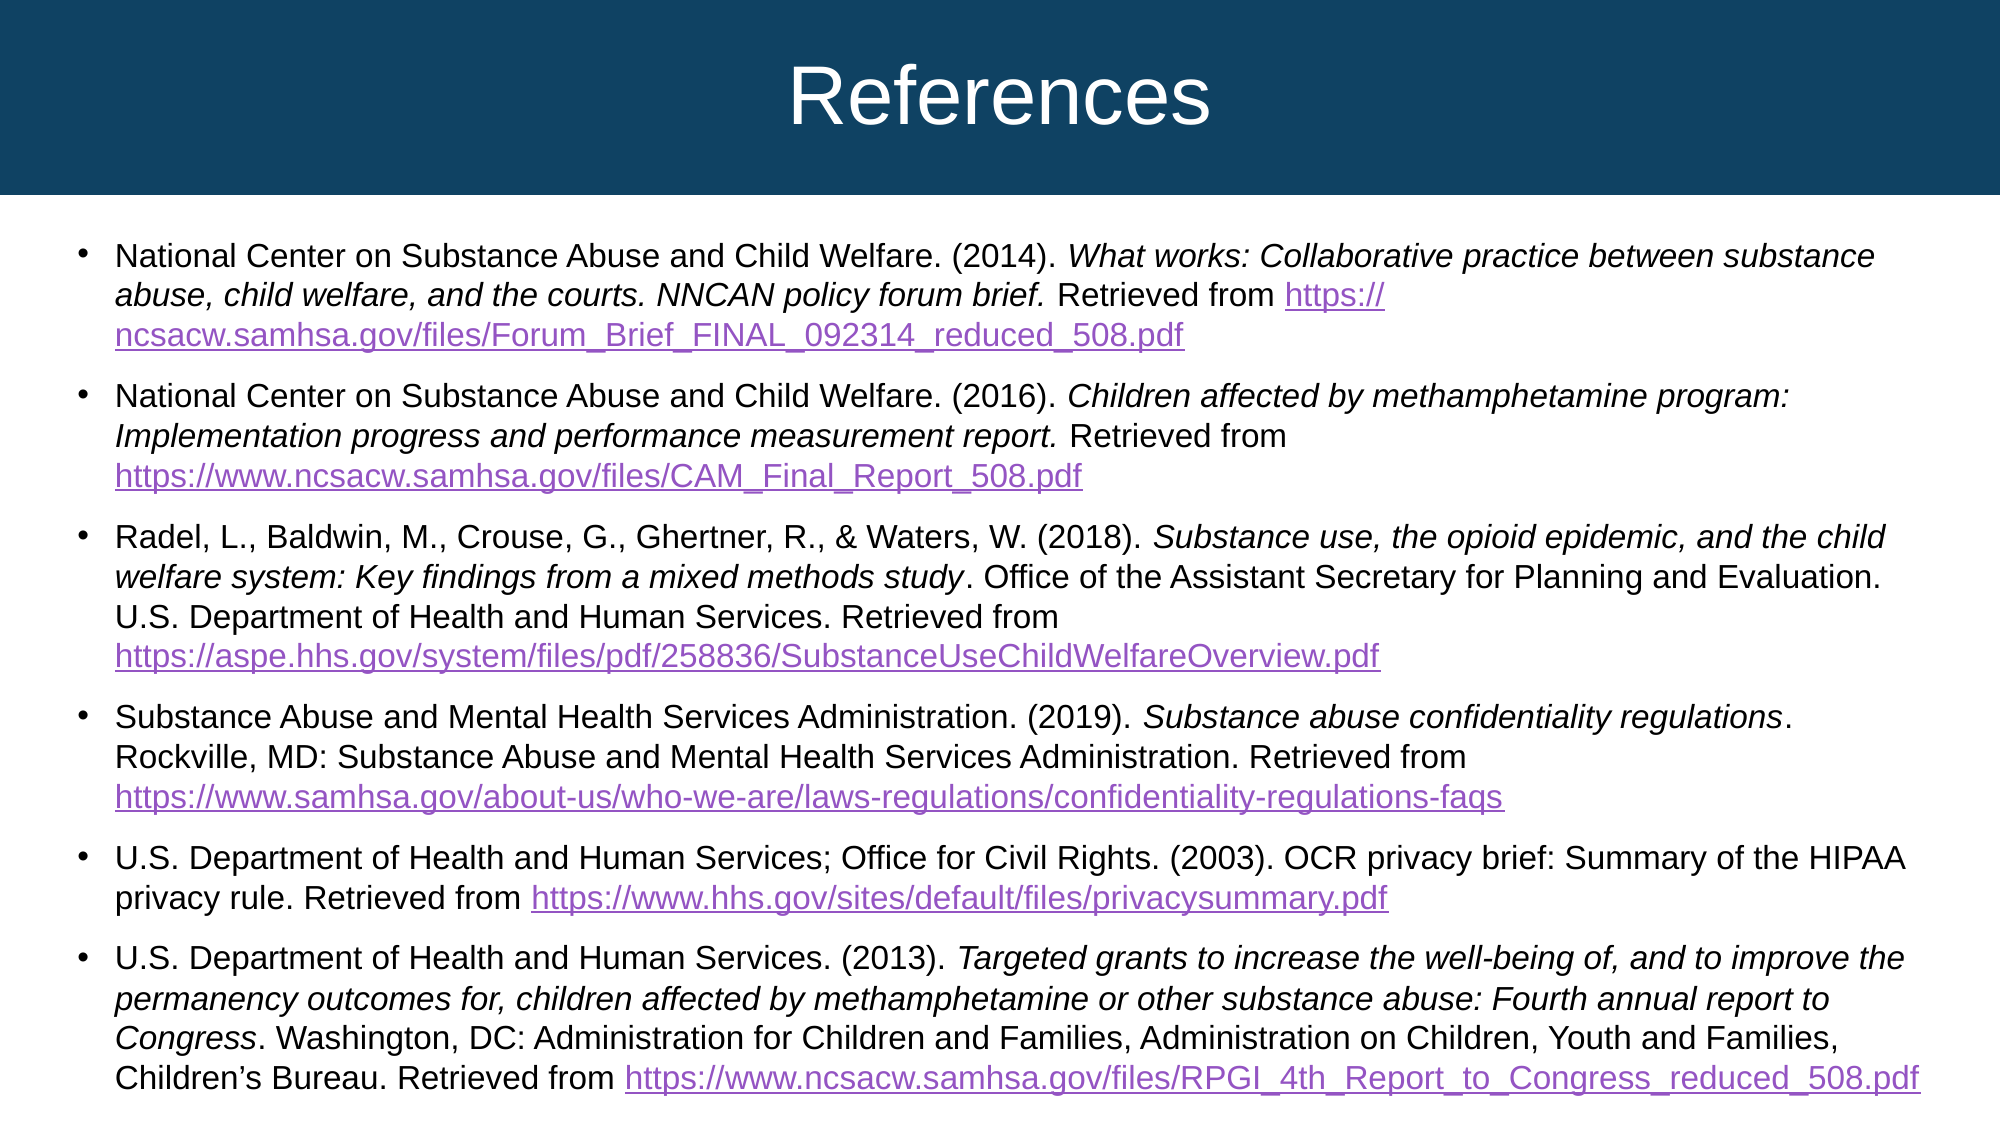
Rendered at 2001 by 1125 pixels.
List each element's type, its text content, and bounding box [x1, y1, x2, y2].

list National Center on Substance Abuse and Child Welfare. (2014). What works: Collaborative practice between substance abuse, child welfare, and the courts. NNCAN policy forum brief. Retrieved from https://ncsacw.samhsa.gov/files/Forum_Brief_FINAL_092314_reduced_508.pdf National Center on Substance Abuse and Child Welfare. (2016). Children affected by methamphetamine program: Implementation progress and performance measurement report. Retrieved from https://www.ncsacw.samhsa.gov/files/CAM_Final_Report_508.pdf Radel, L., Baldwin, M., Crouse, G., Ghertner, R., & Waters, W. (2018). Substance use, the opioid epidemic, and the child welfare system: Key findings from a mixed methods study. Office of the Assistant Secretary for Planning and Evaluation. U.S. Department of Health and Human Services. Retrieved from https://aspe.hhs.gov/system/files/pdf/258836/SubstanceUseChildWelfareOverview.pdf Substance Abuse and Mental Health Services Administration. (2019). Substance abuse confidentiality regulations. Rockville, MD: Substance Abuse and Mental Health Services Administration. Retrieved from https://www.samhsa.gov/about-us/who-we-are/laws-regulations/confidentiality-regulations-faqs U.S. Department of Health and Human Services; Office for Civil Rights. (2003). OCR privacy brief: Summary of the HIPAA privacy rule. Retrieved from https://www.hhs.gov/sites/default/files/privacysummary.pdf U.S. Department of Health and Human Services. (2013). Targeted grants to increase the well-being of, and to improve the permanency outcomes for, children affected by methamphetamine or other substance abuse: Fourth annual report to Congress. Washington, DC: Administration for Children and Families, Administration on Children, Youth and Families, Children’s Bureau. Retrieved from https://www.ncsacw.samhsa.gov/files/RPGI_4th_Report_to_Congress_reduced_508.pdf [62, 226, 1938, 1125]
title References [0, 0, 2000, 195]
